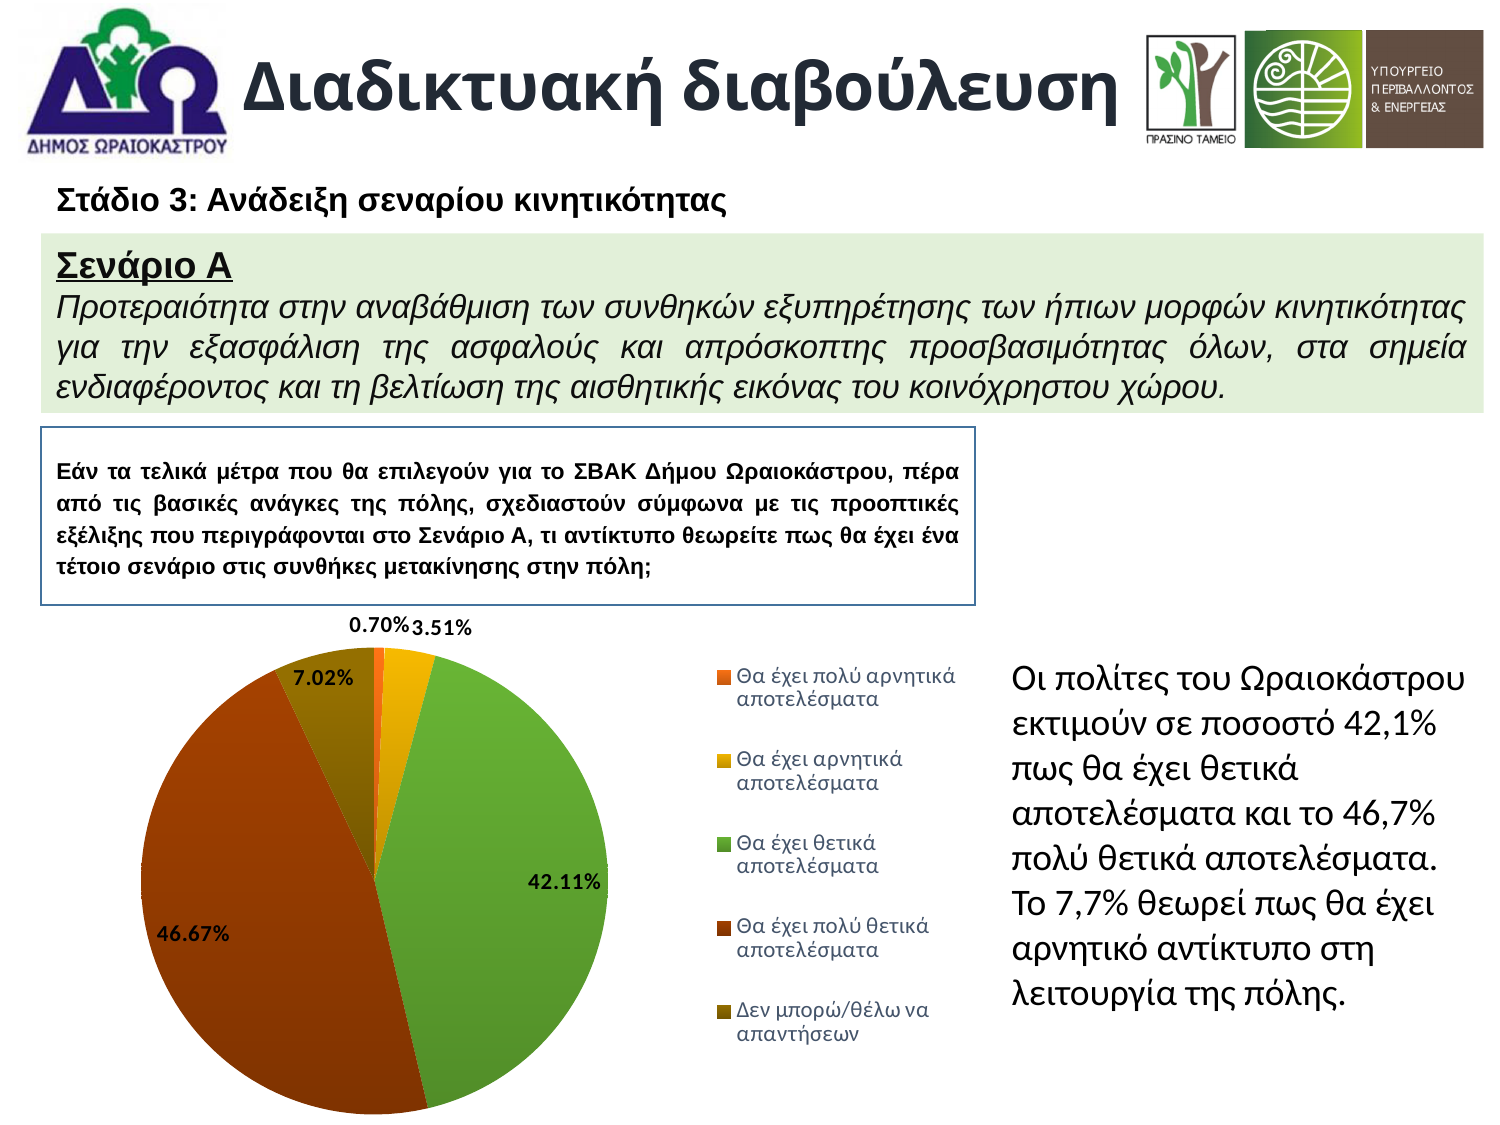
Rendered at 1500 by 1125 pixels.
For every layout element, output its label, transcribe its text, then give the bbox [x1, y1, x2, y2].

chart [41, 604, 976, 1125]
text_box Εάν τα τελικά μέτρα που θα επιλεγούν για το ΣΒΑΚ Δήμου Ωραιοκάστρου, πέρα από τις βασικές ανάγκες της πόλης, σχεδιαστούν σύμφωνα με τις προοπτικές εξέλιξης που περιγράφονται στο Σενάριο Α, τι αντίκτυπο θεωρείτε πως θα έχει ένα τέτοιο σενάριο στις συνθήκες μετακίνησης στην πόλη; [40, 426, 976, 606]
text_box Οι πολίτες του Ωραιοκάστρου εκτιμούν σε ποσοστό 42,1% πως θα έχει θετικά αποτελέσματα και το 46,7% πολύ θετικά αποτελέσματα. Το 7,7% θεωρεί πως θα έχει αρνητικό αντίκτυπο στη λειτουργία της πόλης. [996, 645, 1484, 1020]
text_box Διαδικτυακή διαβούλευση [242, 3, 1139, 163]
picture [18, 3, 242, 163]
picture [1138, 29, 1484, 149]
text_box Στάδιο 3: Ανάδειξη σεναρίου κινητικότητας [41, 170, 1447, 226]
text_box Σενάριο Α Προτεραιότητα στην αναβάθμιση των συνθηκών εξυπηρέτησης των ήπιων μορφών κινητικότητας για την εξασφάλιση της ασφαλούς και απρόσκοπτης προσβασιμότητας όλων, στα σημεία ενδιαφέροντος και τη βελτίωση της αισθητικής εικόνας του κοινόχρηστου χώρου. [41, 233, 1484, 413]
